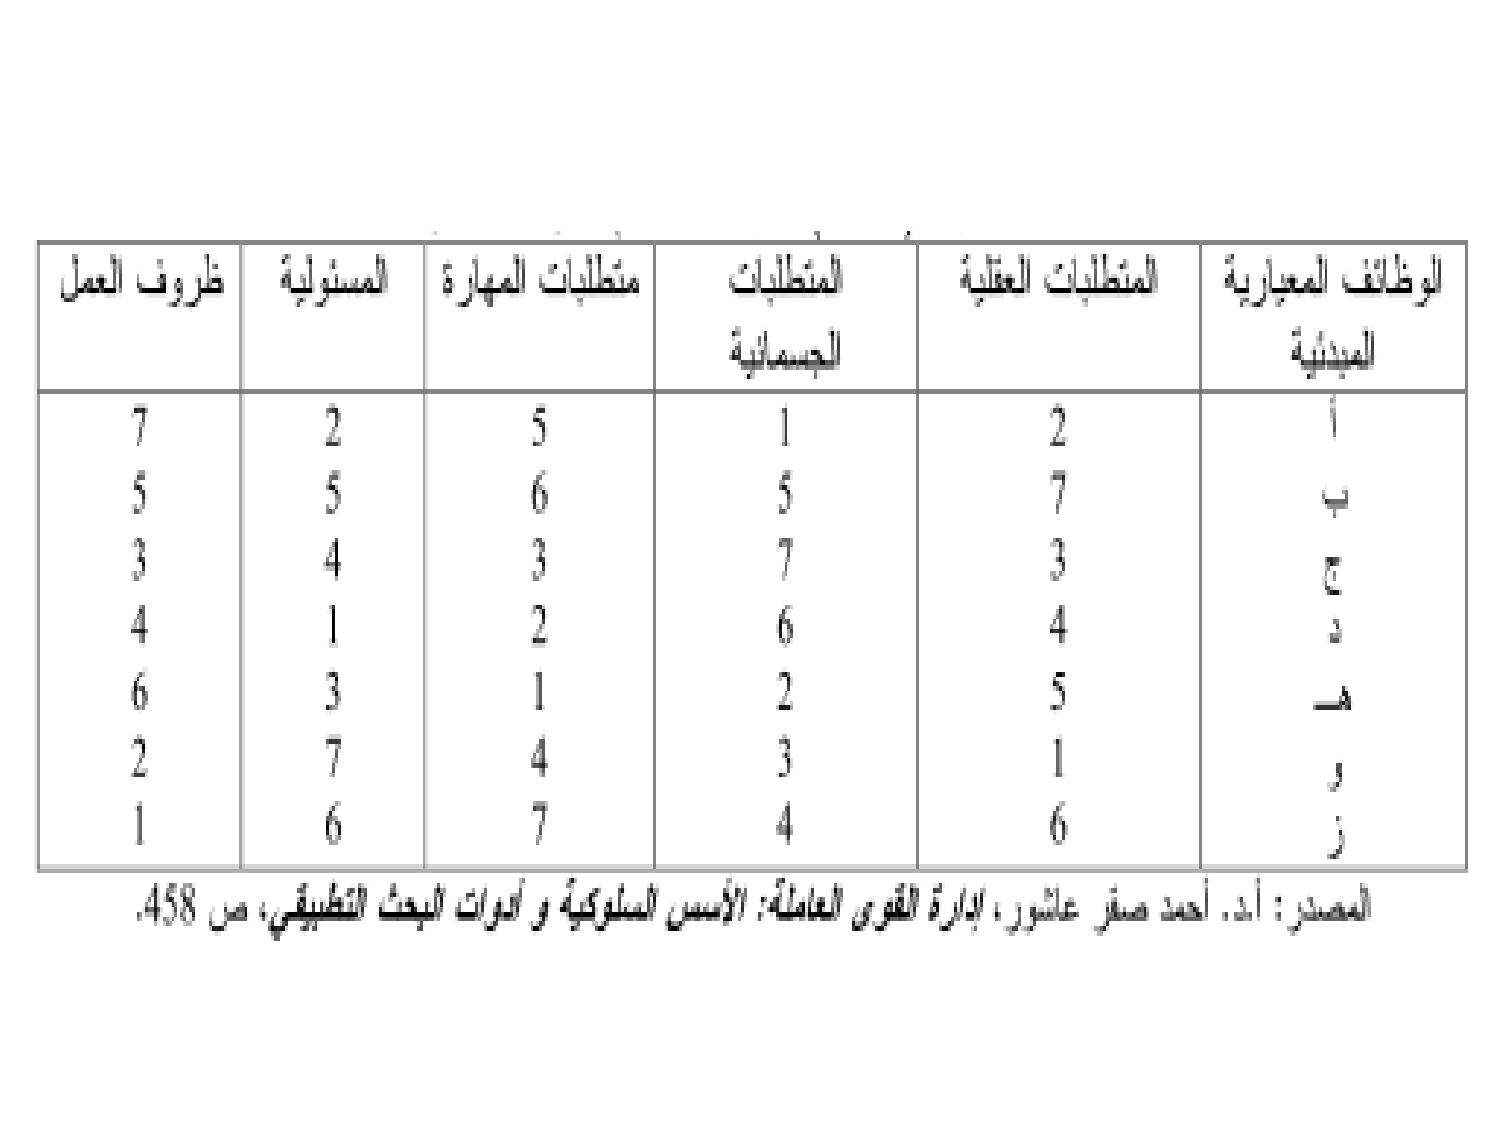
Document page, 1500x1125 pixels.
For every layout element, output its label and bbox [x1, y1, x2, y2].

picture [29, 231, 1471, 941]
